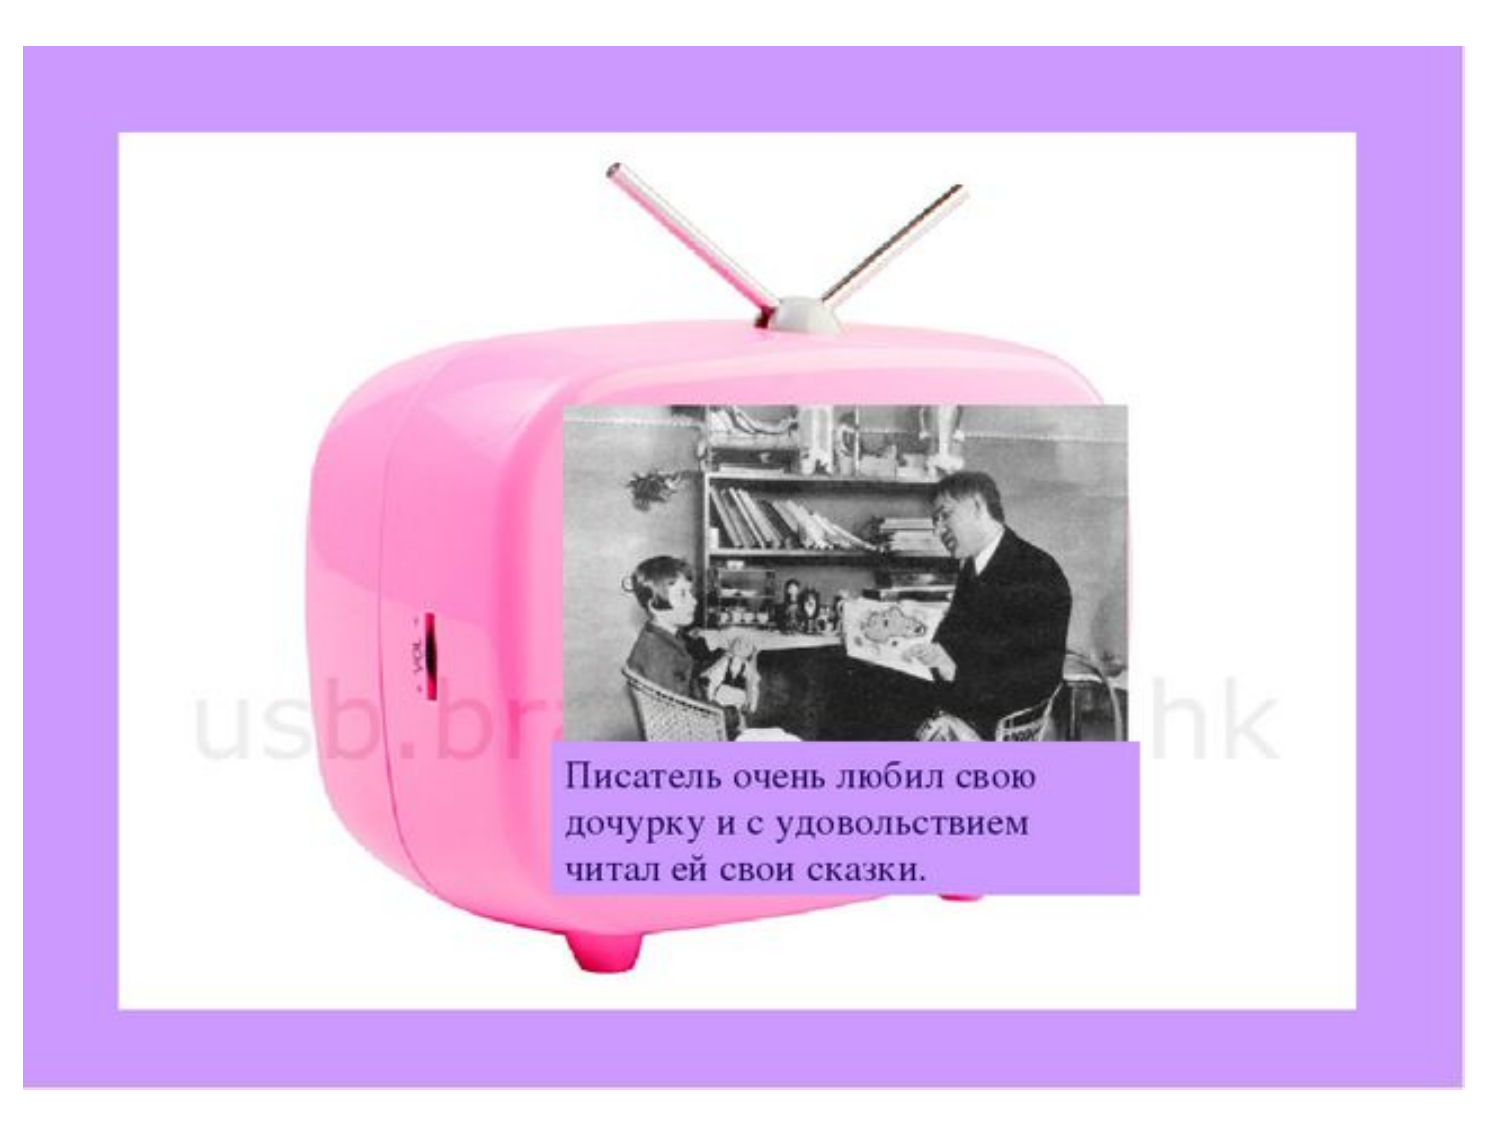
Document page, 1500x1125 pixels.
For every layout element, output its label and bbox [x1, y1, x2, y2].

list [23, 46, 1466, 1091]
